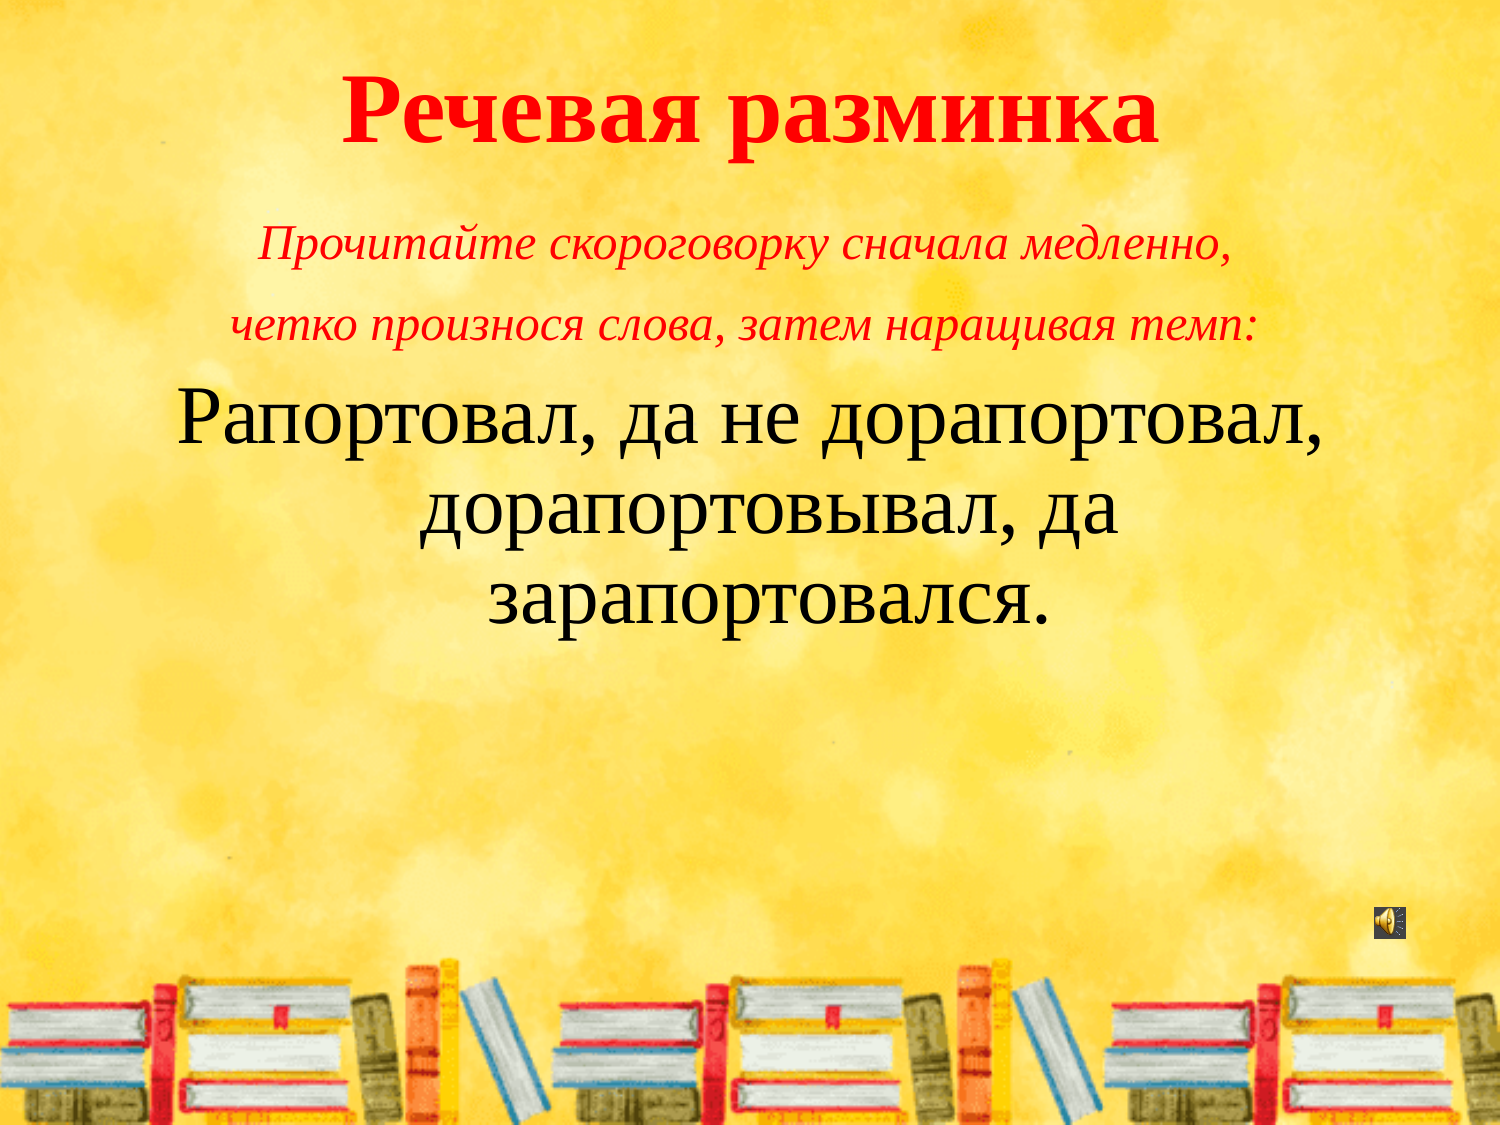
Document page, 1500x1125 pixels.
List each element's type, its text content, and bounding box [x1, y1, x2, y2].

picture [0, 0, 1500, 1125]
list Прочитайте скороговорку сначала медленно, четко произнося слова, затем наращивая темп: Рапортовал, да не дорапортовал, дорапортовывал, да зарапортовался. [105, 202, 1397, 975]
title Речевая разминка [108, 0, 1395, 202]
